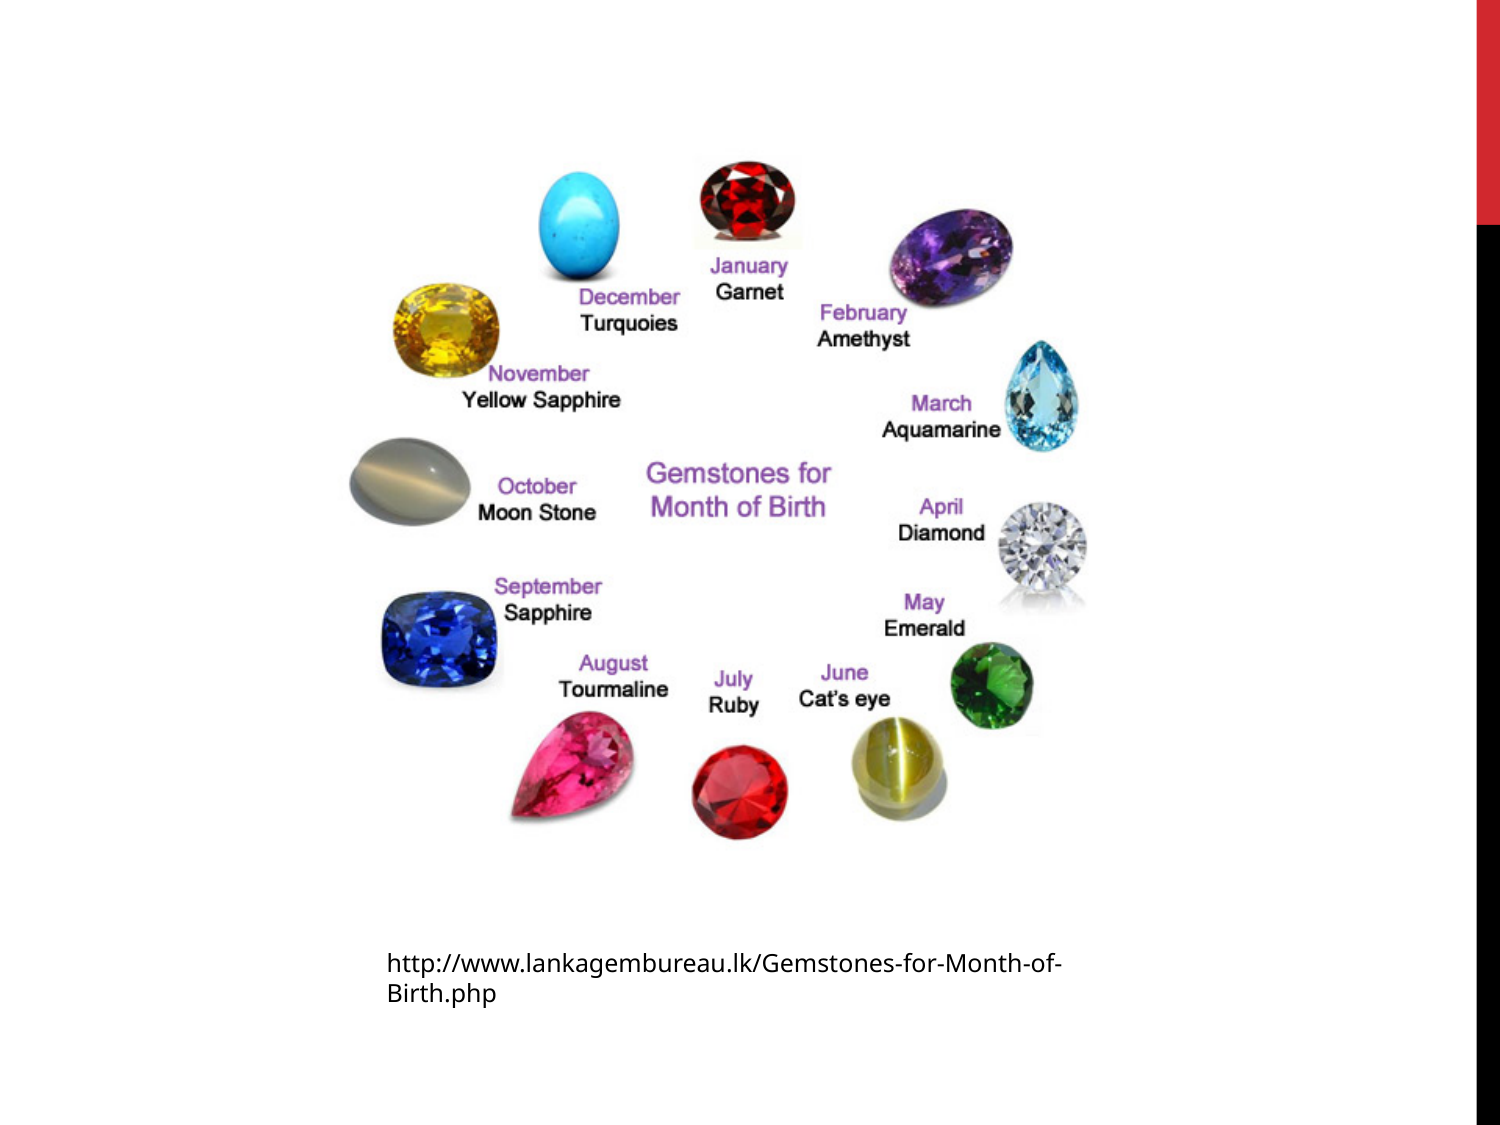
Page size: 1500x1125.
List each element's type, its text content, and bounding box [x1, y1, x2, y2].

text_box http://www.lankagembureau.lk/Gemstones-for-Month-of-Birth.php [371, 940, 1122, 1016]
picture [300, 136, 1157, 874]
